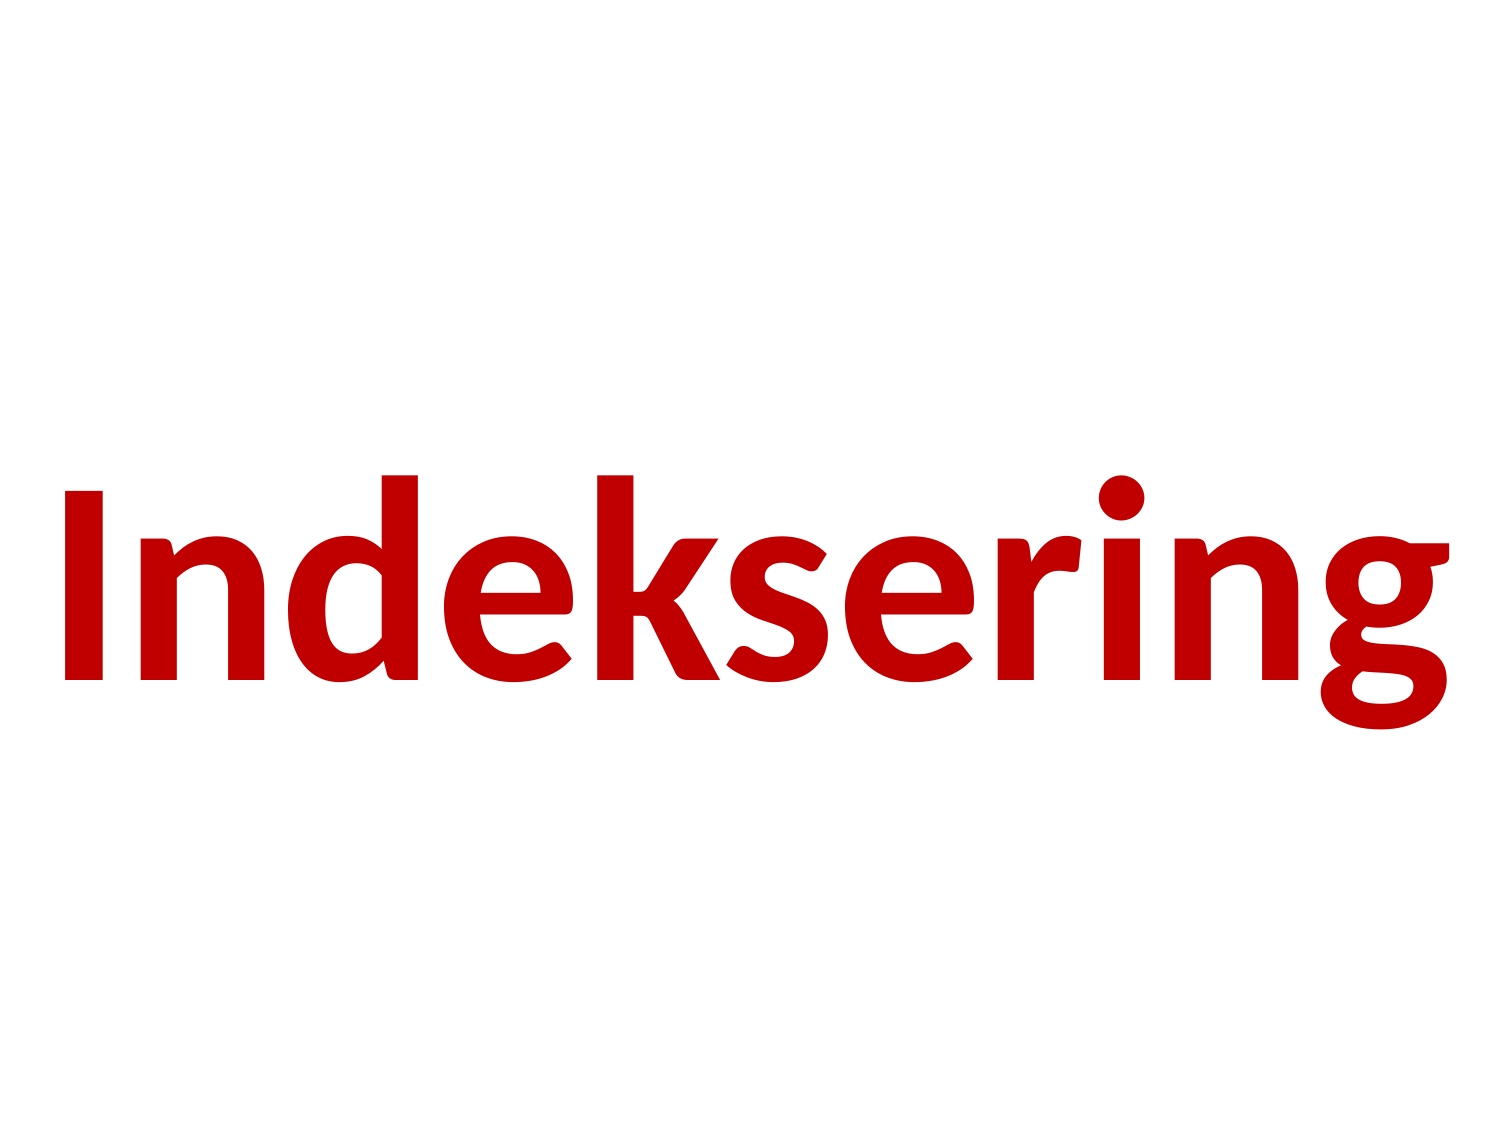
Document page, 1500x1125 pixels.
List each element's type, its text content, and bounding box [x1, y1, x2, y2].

title Indeksering [0, 469, 1500, 657]
